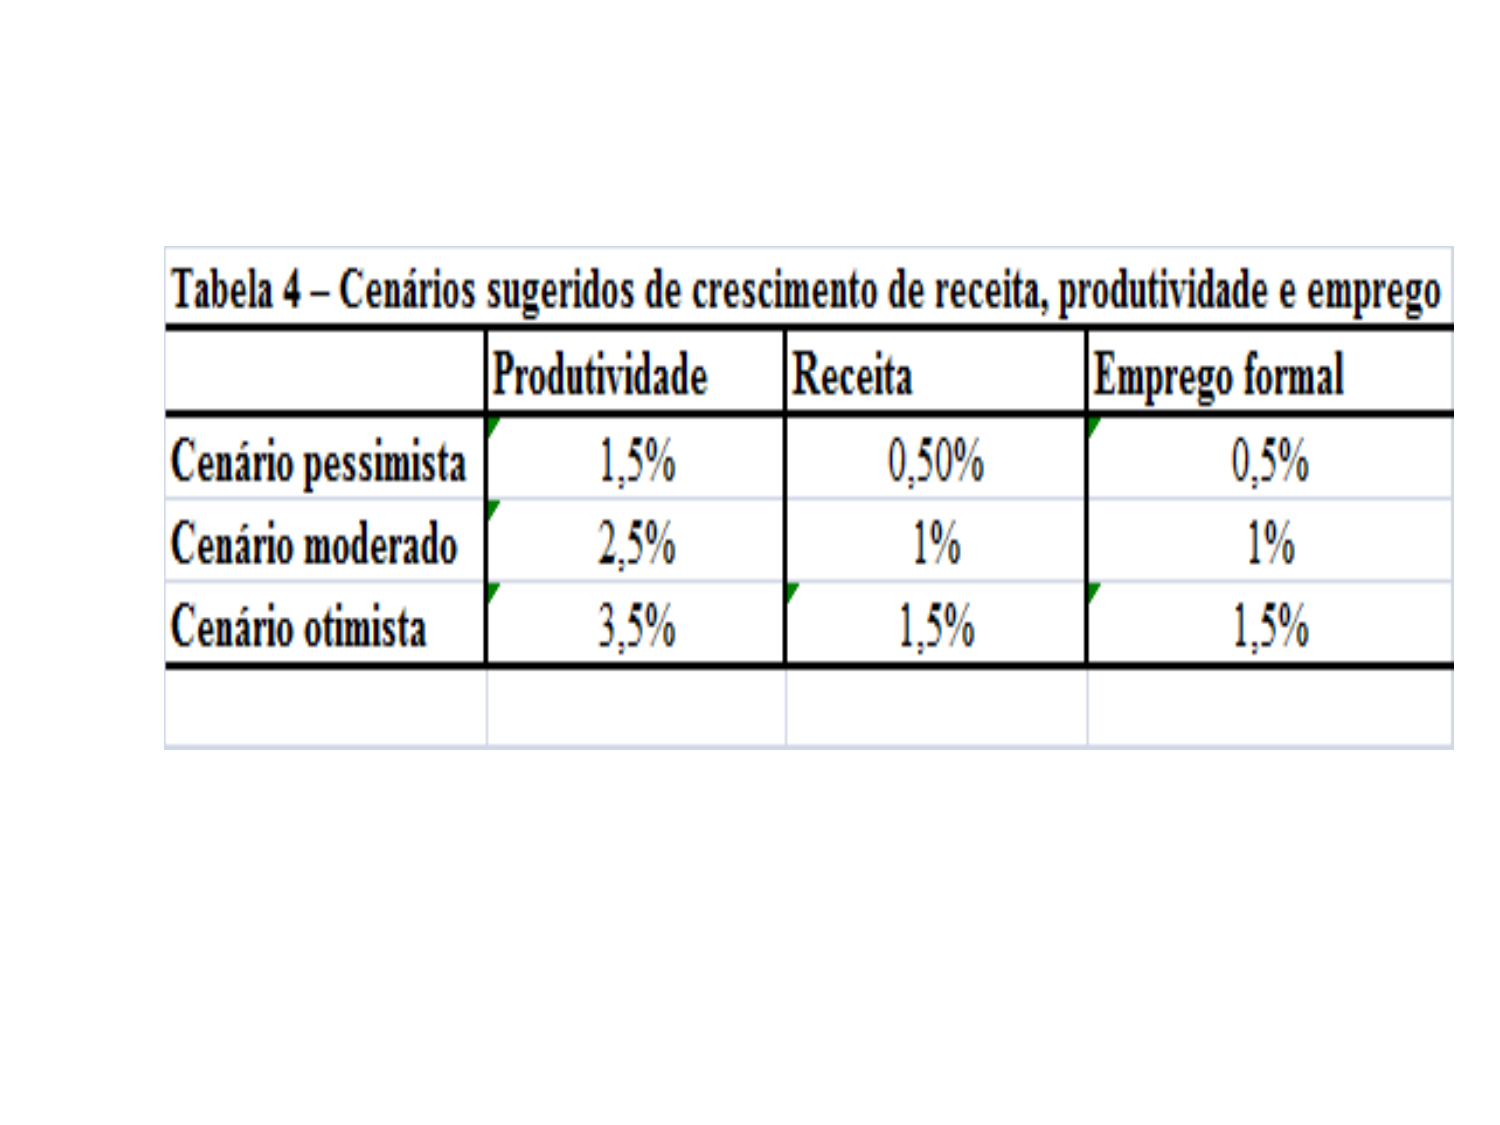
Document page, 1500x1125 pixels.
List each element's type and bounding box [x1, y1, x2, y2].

picture [163, 245, 1454, 751]
